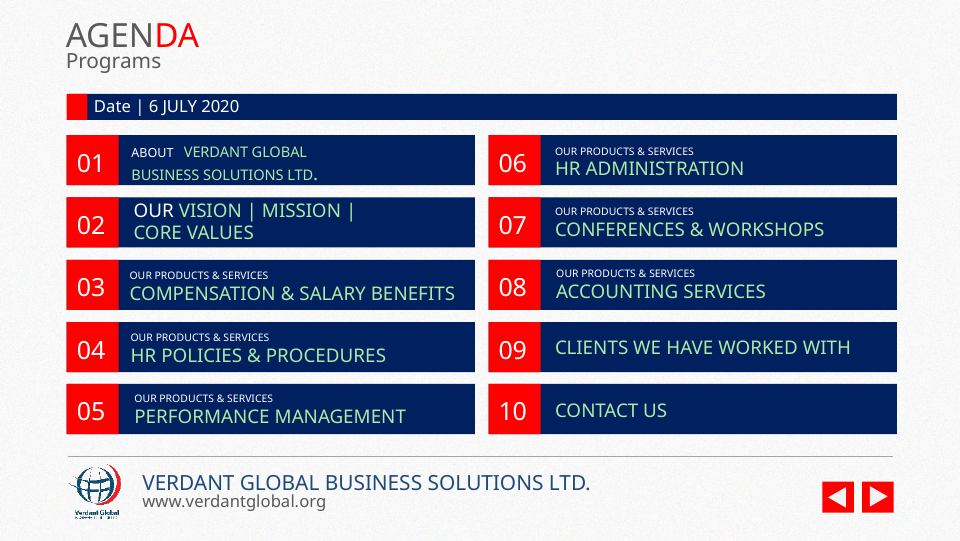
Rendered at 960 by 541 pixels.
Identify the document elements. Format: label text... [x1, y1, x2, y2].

text_box 03 [62, 264, 114, 309]
text_box 07 [483, 202, 540, 247]
text_box [543, 133, 899, 187]
text_box Programs [51, 40, 503, 81]
text_box 02 [62, 202, 124, 247]
text_box [65, 133, 121, 139]
text_box [486, 195, 543, 202]
text_box 09 [483, 326, 546, 372]
text_box 05 [62, 388, 119, 434]
text_box [543, 382, 899, 436]
text_box [486, 320, 543, 326]
text_box [65, 320, 121, 326]
text_box 08 [483, 264, 541, 309]
text_box CONTACT US [540, 391, 897, 429]
text_box OUR PRODUCTS & SERVICES COMPENSATION & SALARY BENEFITS [114, 261, 479, 312]
text_box [543, 320, 899, 374]
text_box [861, 481, 894, 513]
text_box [822, 481, 855, 513]
text_box 10 [483, 388, 546, 434]
text_box ABOUT VERDANT GLOBAL BUSINESS SOLUTIONS LTD. [116, 131, 479, 192]
text_box www.verdantglobal.org [138, 483, 501, 519]
text_box [486, 133, 543, 139]
text_box OUR PRODUCTS & SERVICES HR ADMINISTRATION [540, 137, 897, 187]
text_box OUR VISION | MISSION | CORE VALUES [118, 191, 410, 251]
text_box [66, 93, 898, 121]
picture [0, 0, 960, 541]
text_box [121, 320, 477, 374]
text_box [65, 195, 121, 202]
text_box 04 [62, 326, 115, 372]
text_box [410, 195, 477, 249]
text_box 06 [483, 139, 540, 185]
text_box OUR PRODUCTS & SERVICES PERFORMANCE MANAGEMENT [119, 384, 476, 435]
text_box [65, 258, 121, 264]
text_box VERDANT GLOBAL BUSINESS SOLUTIONS LTD. [138, 463, 654, 502]
text_box [486, 382, 543, 388]
text_box AGENDA [51, 6, 504, 62]
text_box [486, 258, 543, 264]
text_box 01 [62, 139, 124, 185]
text_box [65, 382, 121, 388]
text_box OUR PRODUCTS & SERVICES HR POLICIES & PROCEDURES [115, 323, 473, 374]
text_box CLIENTS WE HAVE WORKED WITH [540, 327, 897, 366]
text_box OUR PRODUCTS & SERVICES CONFERENCES & WORKSHOPS [540, 197, 897, 248]
text_box OUR PRODUCTS & SERVICES ACCOUNTING SERVICES [541, 259, 898, 310]
text_box Date | 6 JULY 2020 [79, 88, 461, 92]
